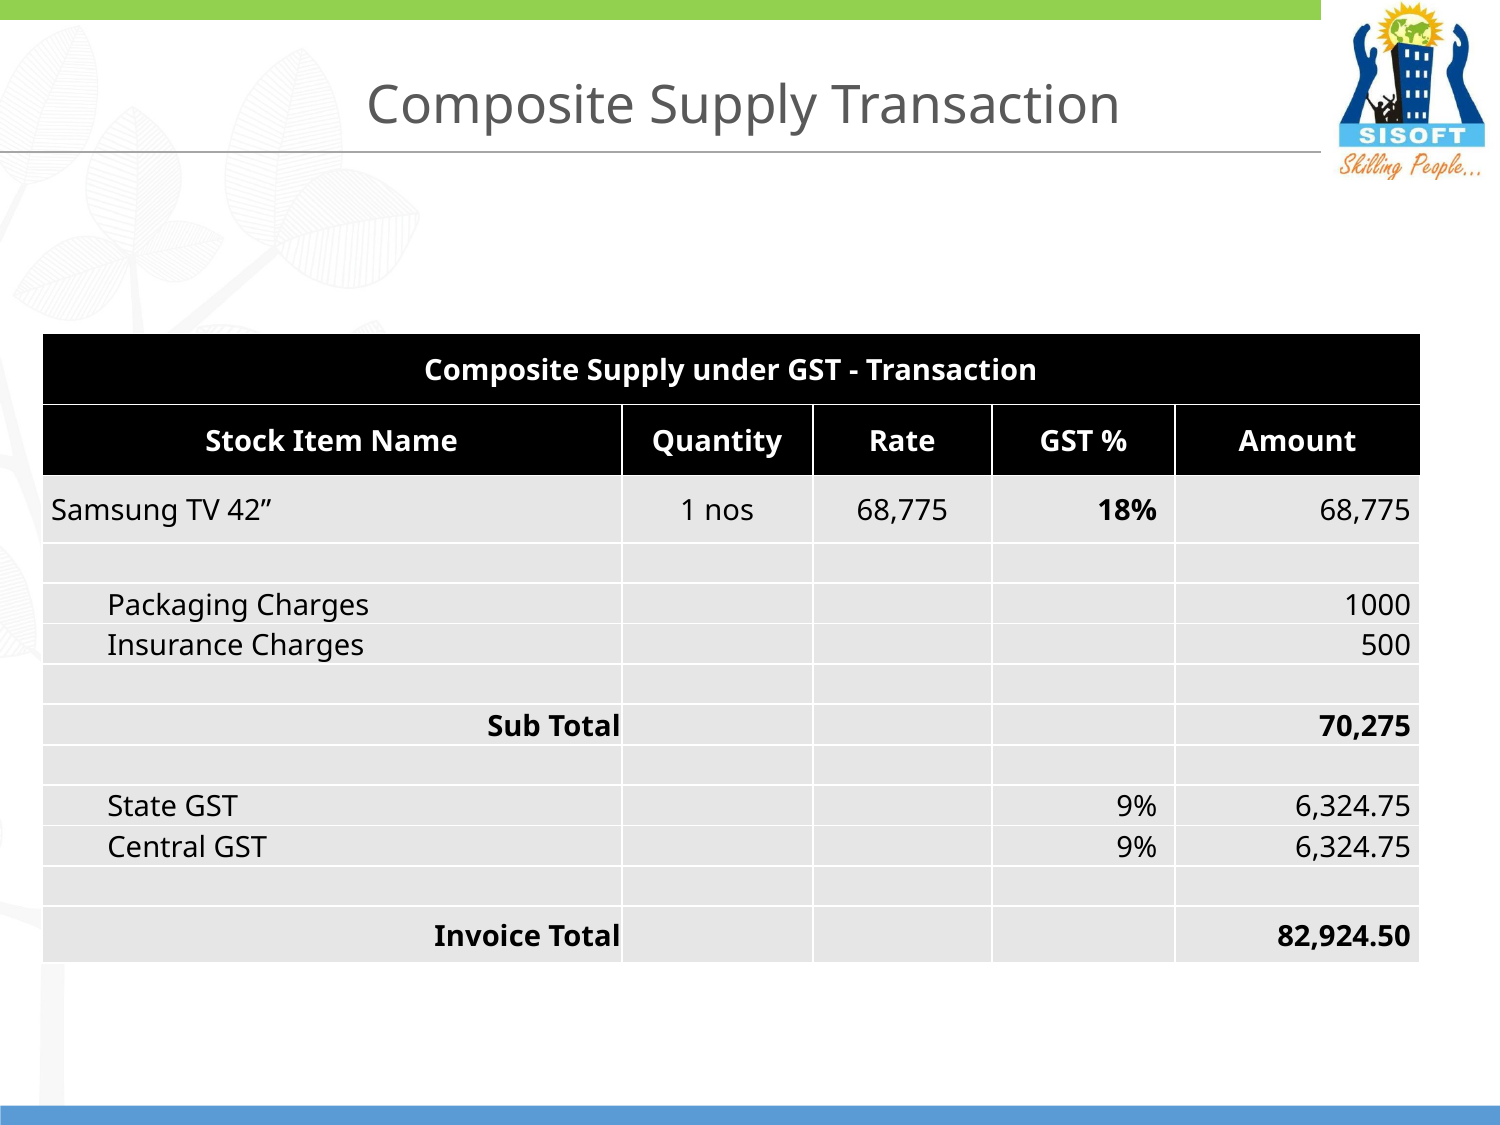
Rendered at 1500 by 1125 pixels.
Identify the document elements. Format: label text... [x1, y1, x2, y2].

table_cell Samsung TV 42” [43, 476, 621, 542]
table_cell [993, 705, 1174, 744]
table_header Composite Supply under GST - Transaction [43, 334, 1420, 404]
table_cell [1176, 746, 1419, 784]
table_cell [623, 826, 812, 865]
table_cell [623, 544, 812, 582]
table_cell Rate [814, 405, 991, 475]
table_cell [814, 786, 991, 825]
table_cell [623, 746, 812, 784]
table_cell [993, 544, 1174, 582]
table_cell [814, 907, 991, 962]
table_cell [993, 867, 1174, 905]
table_cell [814, 544, 991, 582]
picture [0, 0, 1500, 1105]
table_cell Insurance Charges [43, 624, 621, 663]
table_cell [623, 624, 812, 663]
table_cell 68,775 [814, 476, 991, 542]
table_cell 1000 [1176, 584, 1419, 623]
table_cell Sub Total [43, 705, 621, 744]
table_cell 6,324.75 [1176, 826, 1419, 865]
table_cell [43, 746, 621, 784]
table_cell [814, 624, 991, 663]
table_cell [814, 584, 991, 623]
table_cell [993, 624, 1174, 663]
table_cell [623, 705, 812, 744]
table_cell [993, 584, 1174, 623]
table_cell 68,775 [1176, 476, 1419, 542]
table_cell [623, 867, 812, 905]
title Composite Supply Transaction [68, 61, 1421, 152]
table_cell [43, 867, 621, 905]
table_cell [623, 907, 812, 962]
table_cell 9% [993, 826, 1174, 865]
table_cell [993, 746, 1174, 784]
table_cell [814, 746, 991, 784]
table_cell Stock Item Name [43, 405, 621, 475]
table_cell [814, 705, 991, 744]
table_cell Invoice Total [43, 907, 621, 962]
table_cell 18% [993, 476, 1174, 542]
table_cell 500 [1176, 624, 1419, 663]
table_cell Central GST [43, 826, 621, 865]
table_cell [43, 544, 621, 582]
table_cell GST % [993, 405, 1174, 475]
table_cell [814, 665, 991, 703]
table_cell 9% [993, 786, 1174, 825]
table_cell Amount [1176, 405, 1420, 475]
table_cell Packaging Charges [43, 584, 621, 623]
table_cell 70,275 [1176, 705, 1419, 744]
table_cell 82,924.50 [1176, 907, 1419, 962]
table_cell [1176, 544, 1419, 582]
table_cell [43, 665, 621, 703]
table_cell [623, 665, 812, 703]
table_cell [993, 907, 1174, 962]
table_cell [623, 786, 812, 825]
table_cell Quantity [623, 405, 812, 475]
table_cell 1 nos [623, 476, 812, 542]
table_cell [1176, 867, 1419, 905]
table_cell [814, 867, 991, 905]
table_cell [1176, 665, 1419, 703]
table_cell [814, 826, 991, 865]
table_cell [993, 665, 1174, 703]
table_cell 6,324.75 [1176, 786, 1419, 825]
table_cell [623, 584, 812, 623]
table_cell State GST [43, 786, 621, 825]
